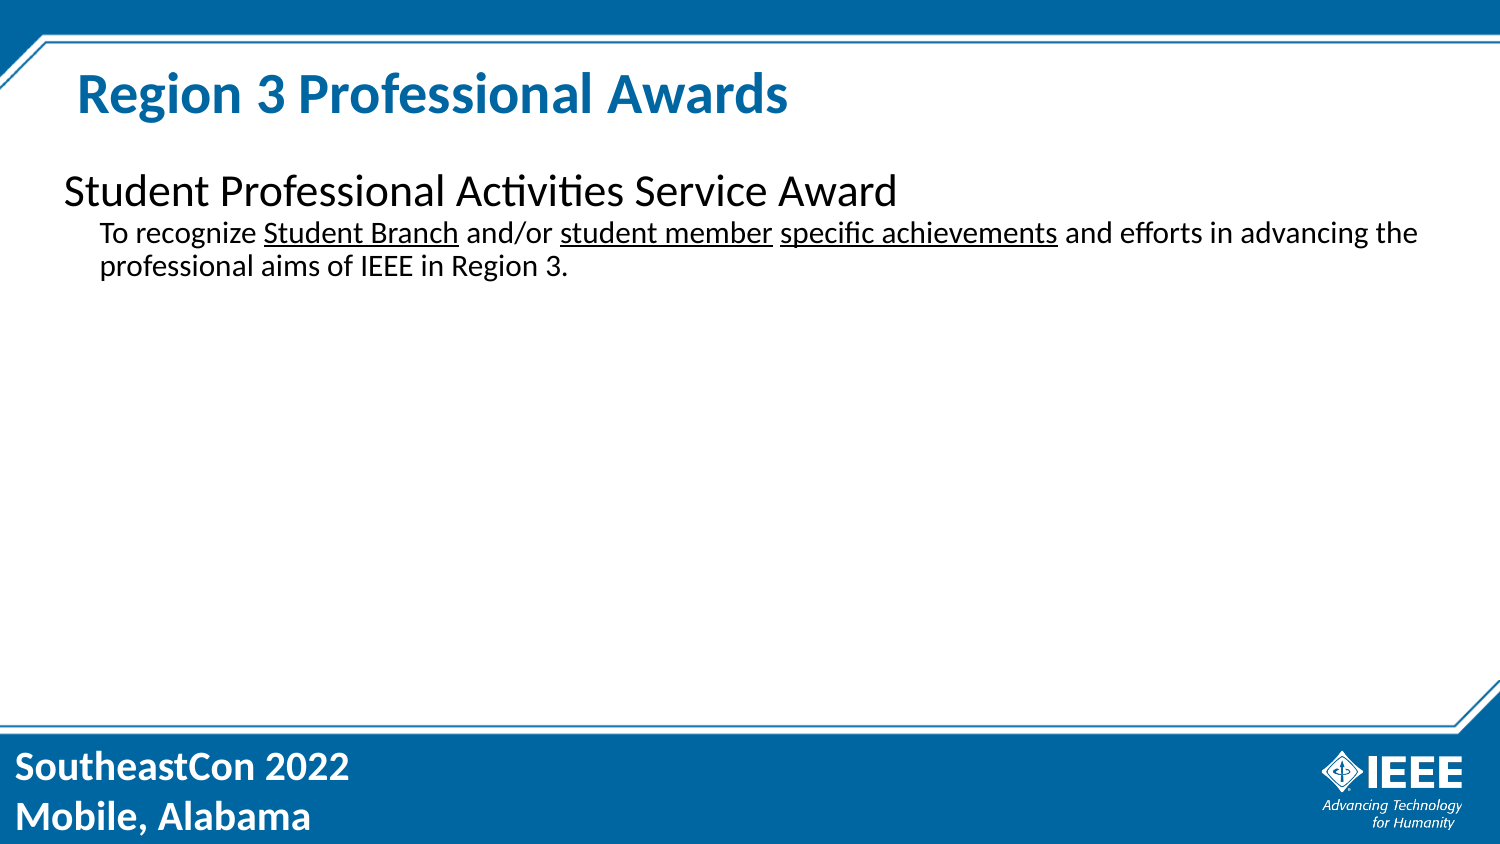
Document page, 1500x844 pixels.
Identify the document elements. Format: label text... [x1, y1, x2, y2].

picture [0, 0, 1500, 111]
title Region 3 Professional Awards [62, 47, 1444, 112]
list Student Professional Activities Service Award To recognize Student Branch and/or student member specific achievements and efforts in advancing the professional aims of IEEE in Region 3. [39, 151, 1453, 662]
picture [0, 680, 1500, 844]
